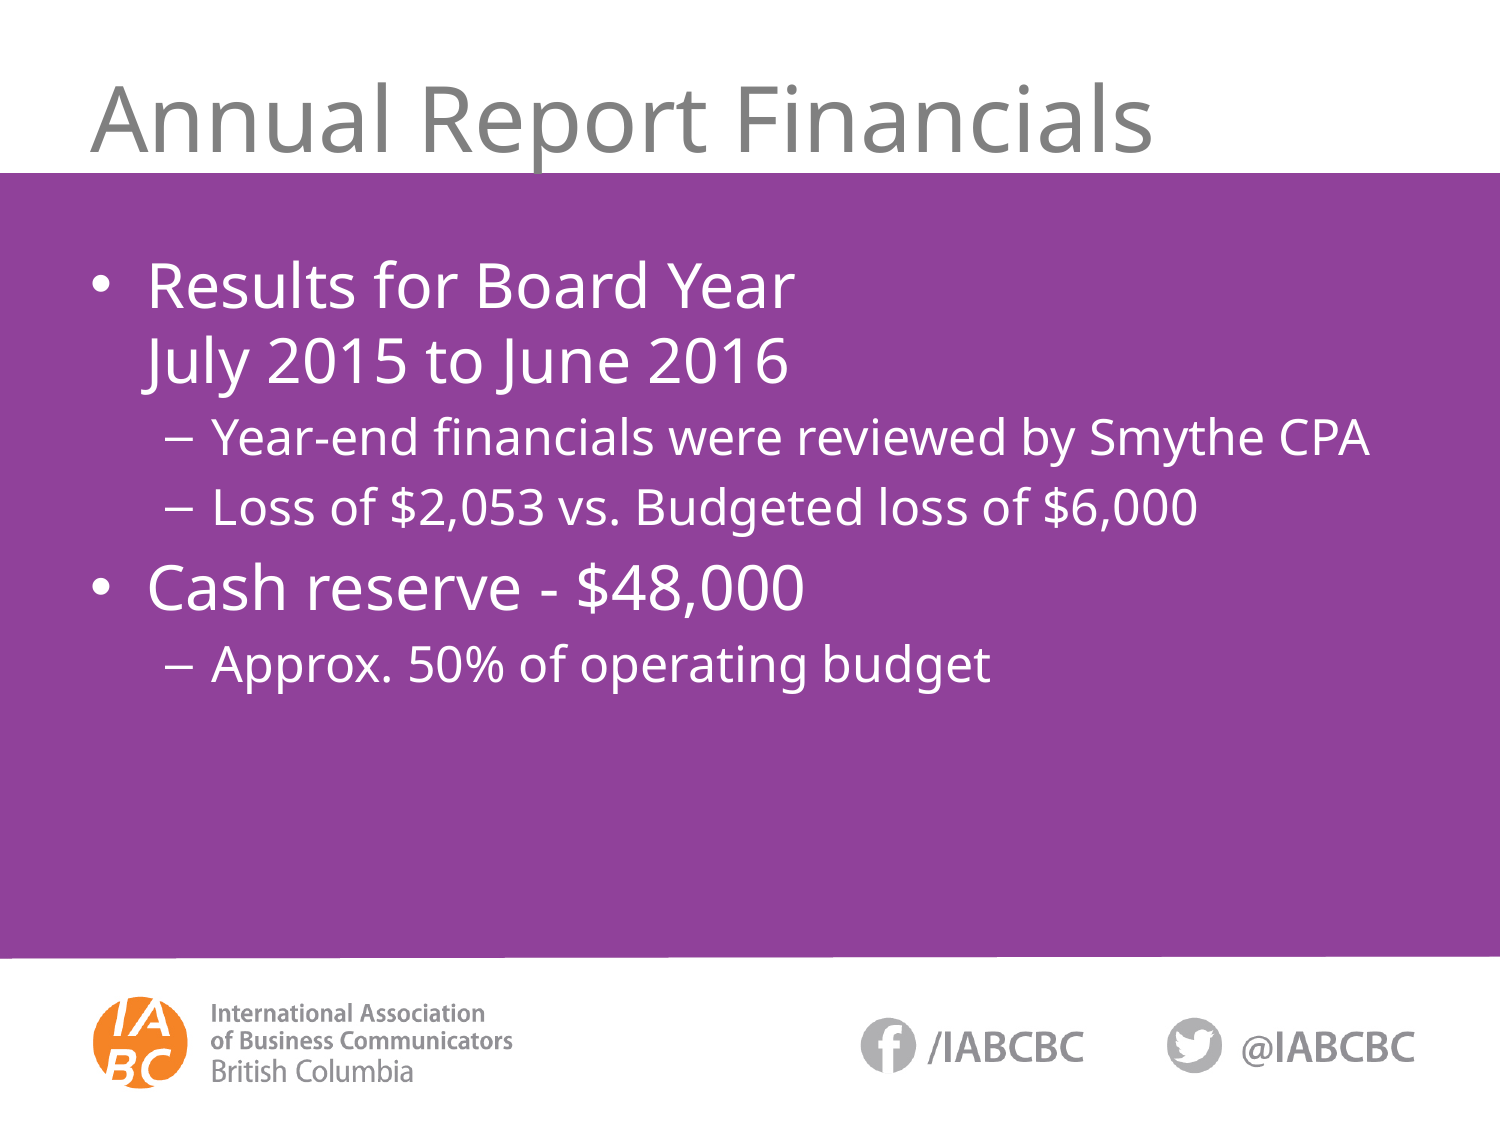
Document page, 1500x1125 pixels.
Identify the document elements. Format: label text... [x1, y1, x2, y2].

title Annual Report Financials [75, 0, 1425, 233]
list Results for Board Year July 2015 to June 2016 Year-end financials were reviewed by Smythe CPA Loss of $2,053 vs. Budgeted loss of $6,000 Cash reserve - $48,000 Approx. 50% of operating budget [75, 238, 1425, 981]
picture [0, 0, 1500, 1125]
